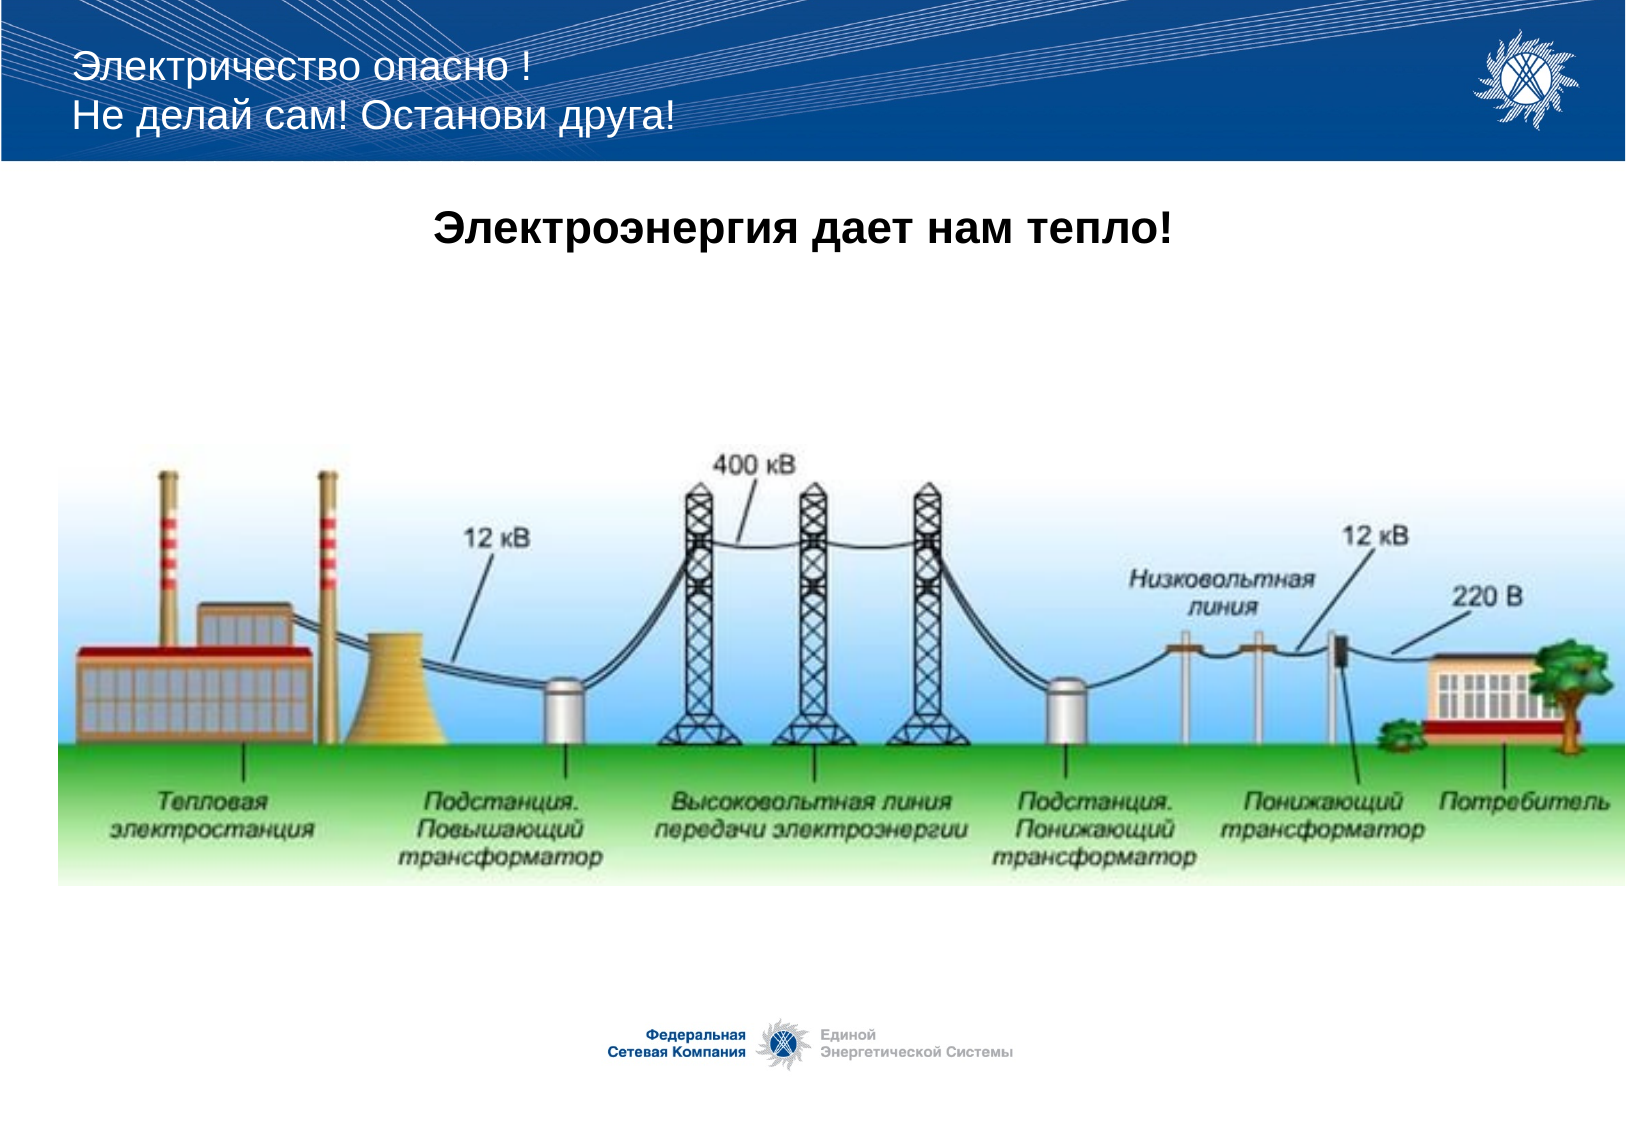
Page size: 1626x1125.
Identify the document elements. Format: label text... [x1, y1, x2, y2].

picture [1, 0, 1626, 1125]
text_box Электроэнергия дает нам тепло! [418, 190, 1190, 260]
text_box Электричество опасно ! Не делай сам! Останови друга! [56, 30, 1439, 146]
